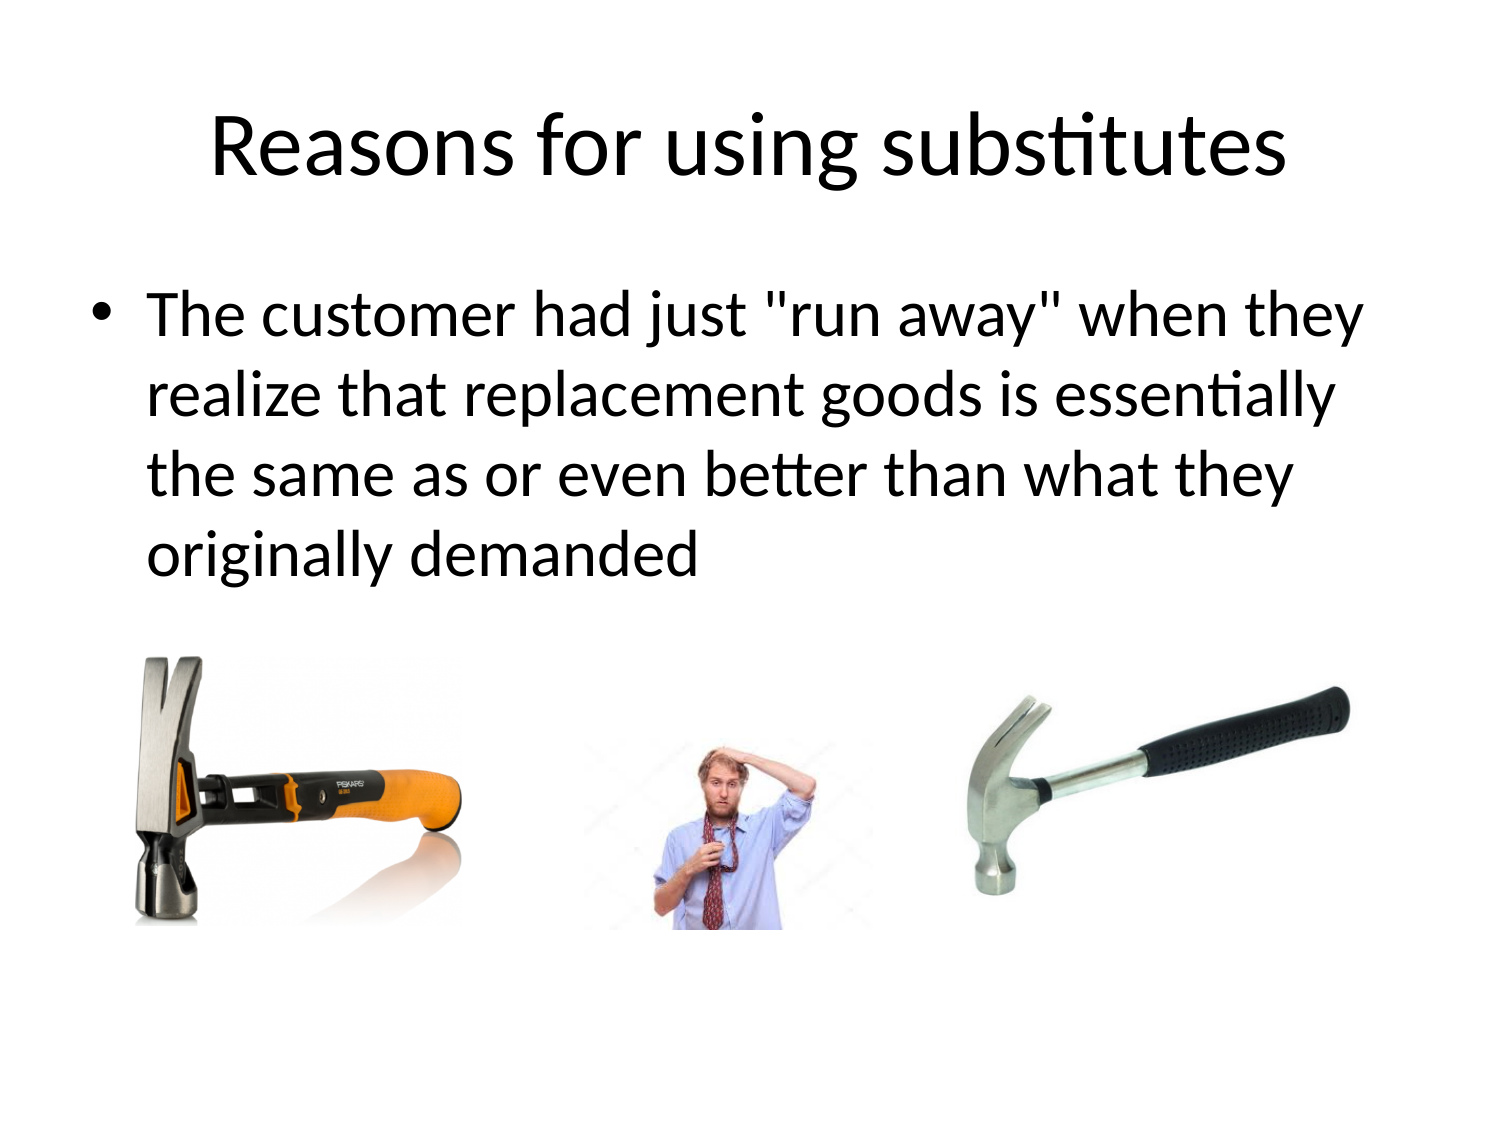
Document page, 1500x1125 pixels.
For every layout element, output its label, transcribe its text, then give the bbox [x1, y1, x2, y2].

picture [584, 738, 873, 931]
picture [135, 656, 462, 927]
list The customer had just "run away" when they realize that replacement goods is essentially the same as or even better than what they originally demanded [75, 262, 1425, 1005]
title Reasons for using substitutes [75, 45, 1425, 233]
picture [938, 673, 1367, 910]
